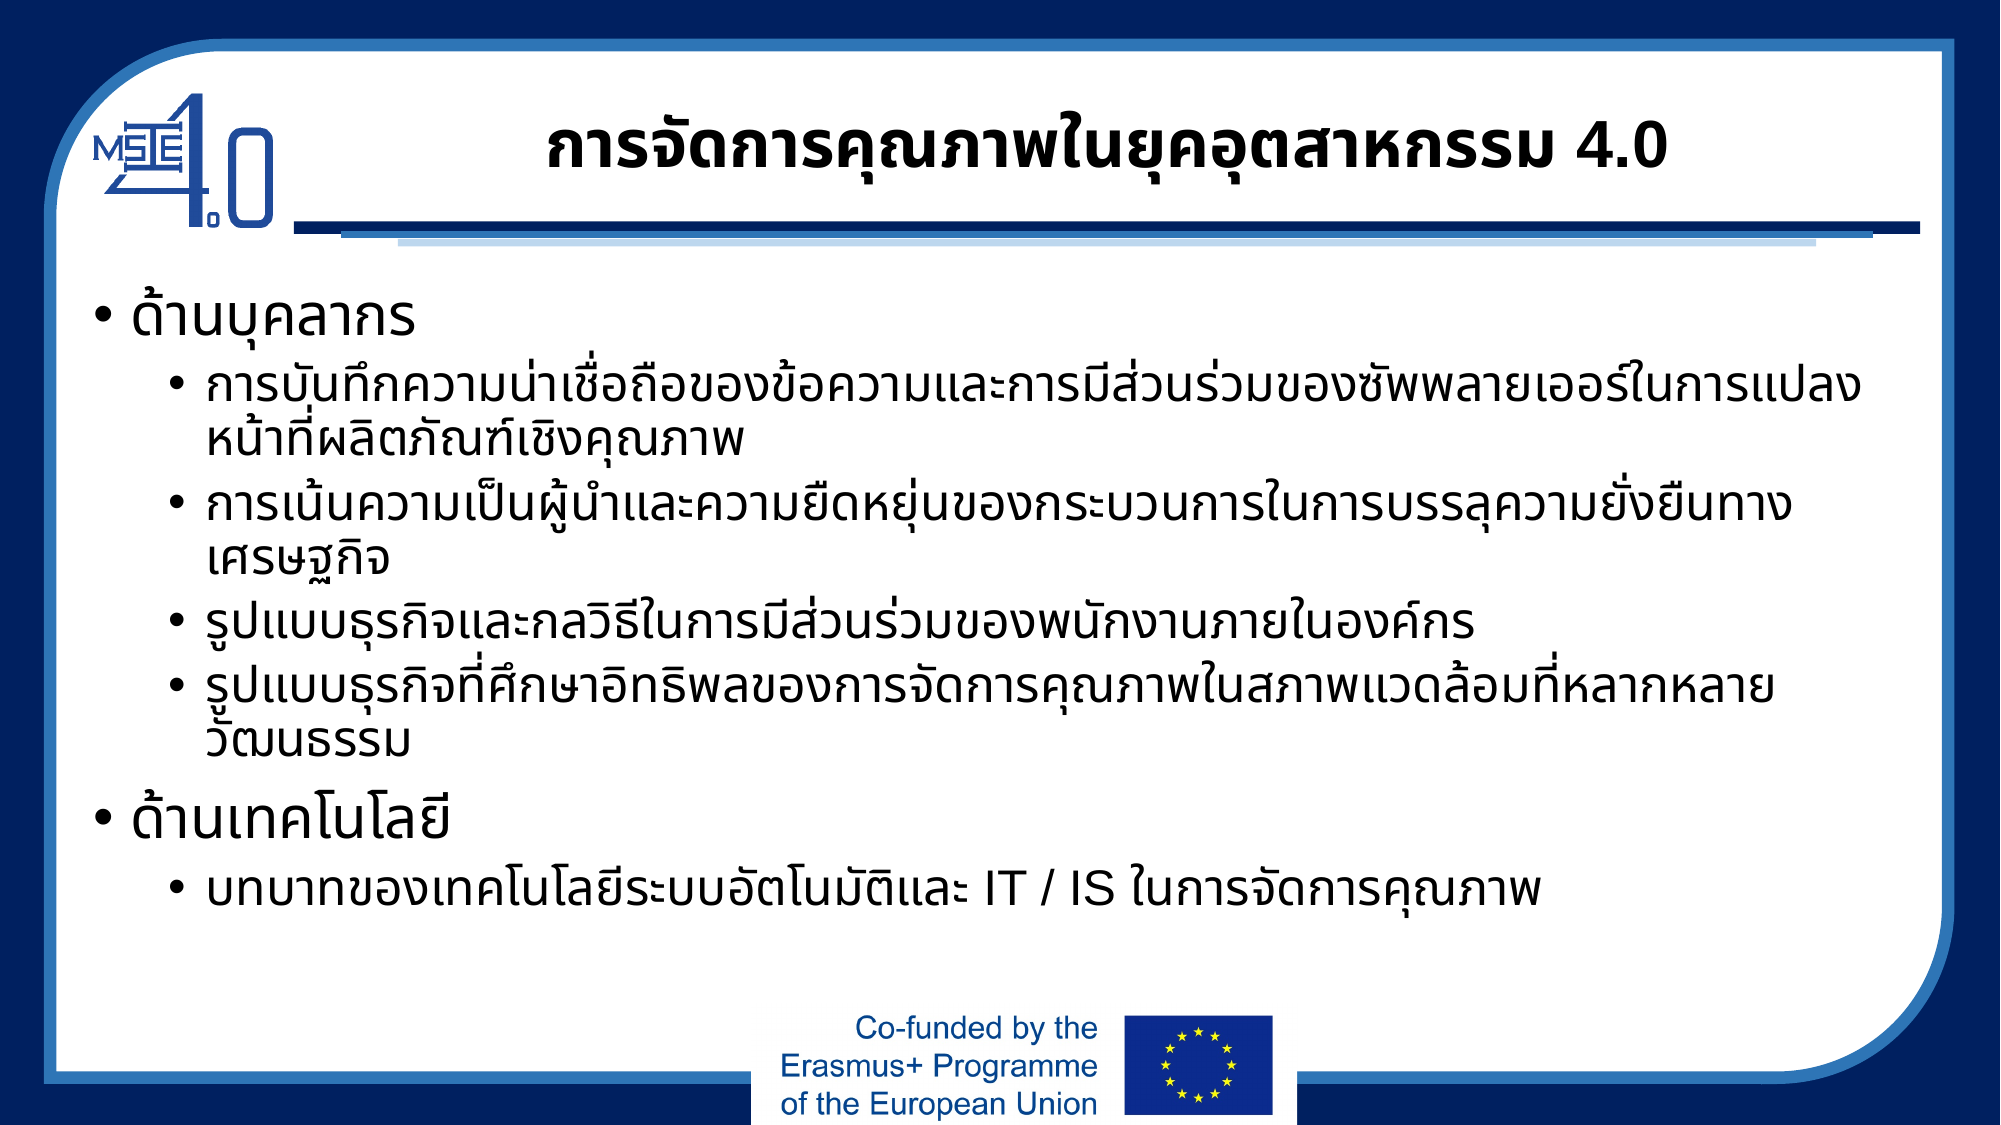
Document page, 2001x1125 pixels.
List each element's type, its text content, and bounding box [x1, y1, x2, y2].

list ด้านบุคลากร การบันทึกความน่าเชื่อถือของข้อความและการมีส่วนร่วมของซัพพลายเออร์ในการแปลงหน้าที่ผลิตภัณฑ์เชิงคุณภาพ การเน้นความเป็นผู้นำและความยืดหยุ่นของกระบวนการในการบรรลุความยั่งยืนทางเศรษฐกิจ รูปแบบธุรกิจและกลวิธีในการมีส่วนร่วมของพนักงานภายในองค์กร รูปแบบธุรกิจที่ศึกษาอิทธิพลของการจัดการคุณภาพในสภาพแวดล้อมที่หลากหลายวัฒนธรรม ด้านเทคโนโลยี บทบาทของเทคโนโลยีระบบอัตโนมัติและ IT / IS ในการจัดการคุณภาพ [78, 277, 1921, 984]
title การจัดการคุณภาพในยุคอุตสาหกรรม 4.0 [294, 73, 1921, 220]
picture [751, 1003, 1298, 1125]
